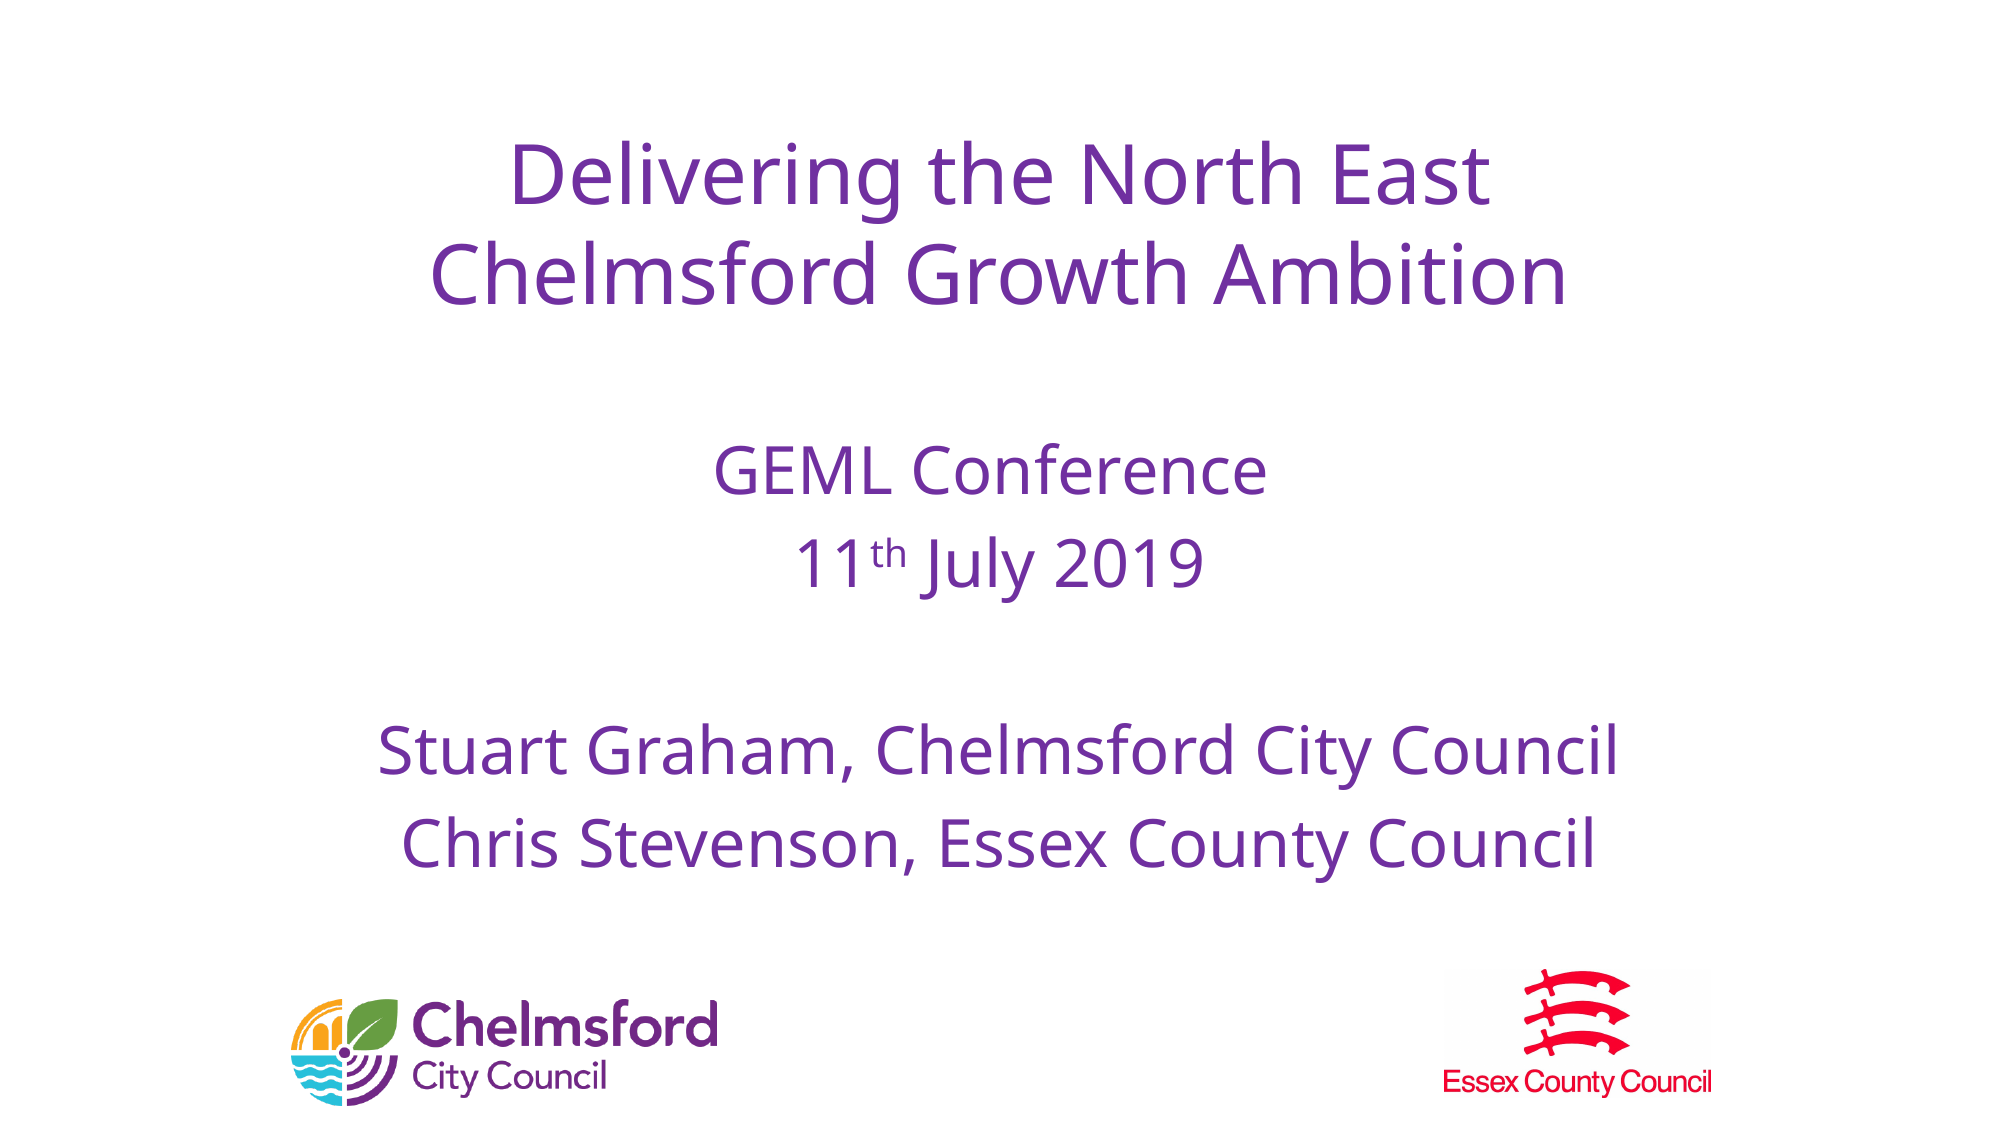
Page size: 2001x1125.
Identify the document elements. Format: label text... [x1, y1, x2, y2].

picture [1444, 968, 1711, 1098]
subtitle Delivering the North East Chelmsford Growth Ambition GEML Conference 11th July 2019 Stuart Graham, Chelmsford City Council Chris Stevenson, Essex County Council [356, 113, 1644, 308]
picture [290, 999, 717, 1107]
